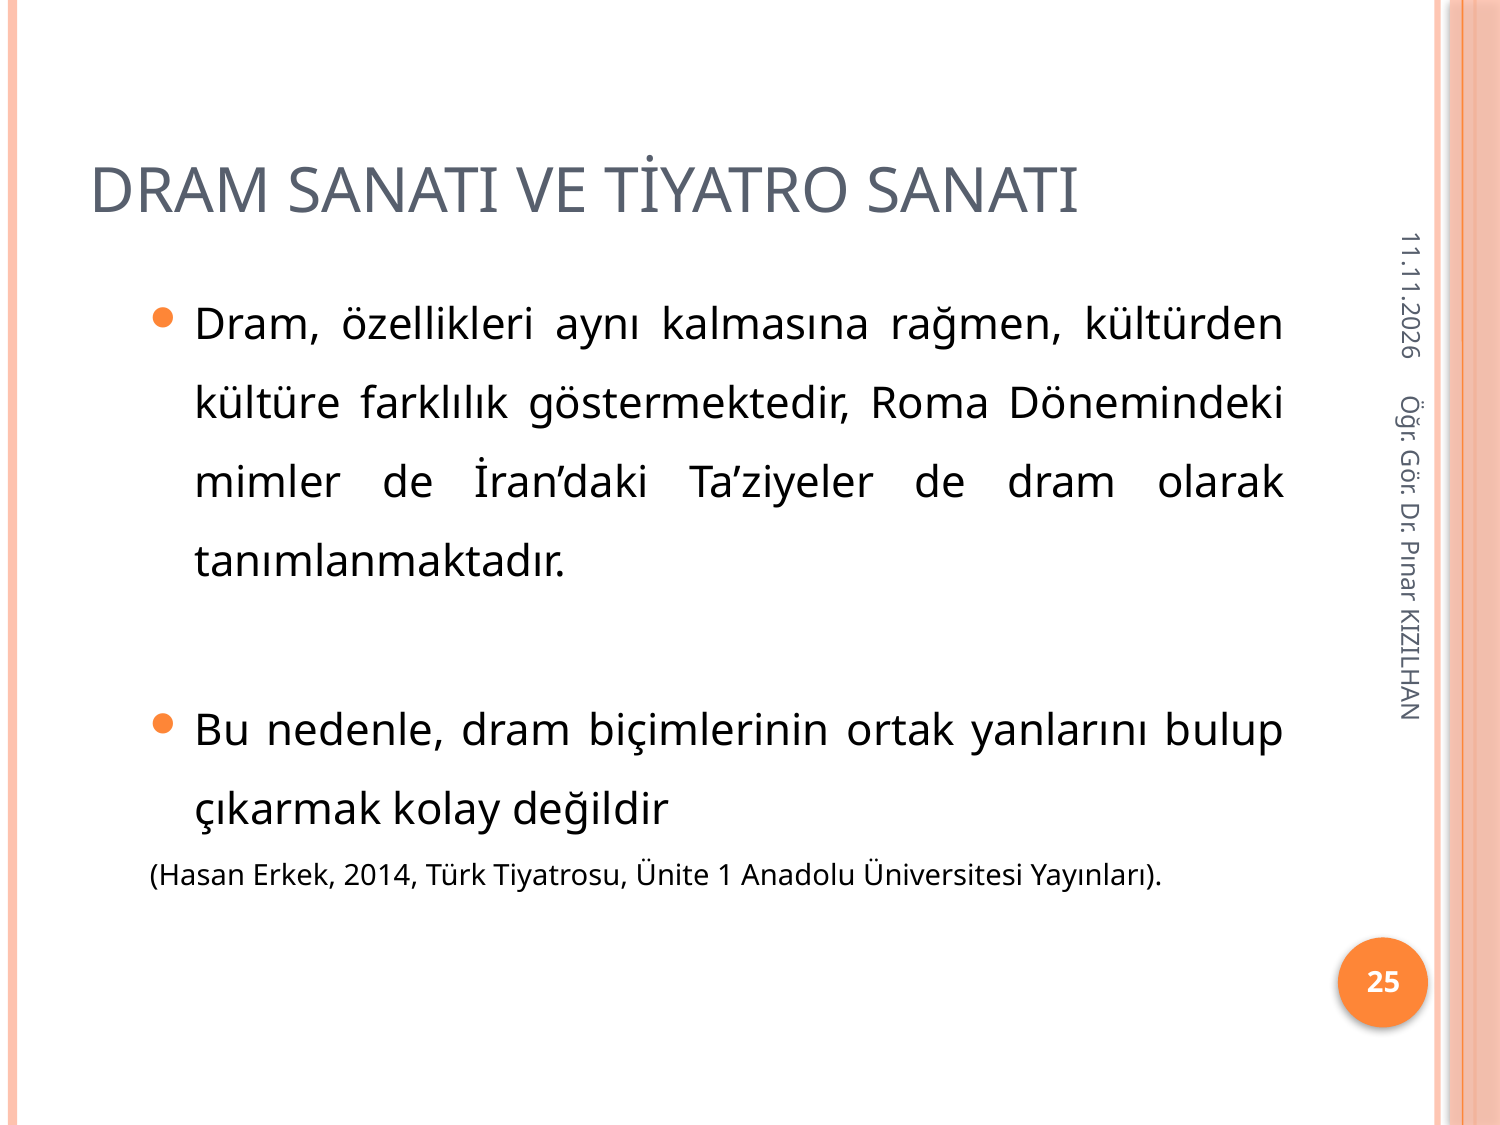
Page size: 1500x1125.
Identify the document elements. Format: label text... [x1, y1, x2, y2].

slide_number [1378, 43, 1442, 374]
footer Öğr. Gör. Dr. Pınar KIZILHAN [1379, 380, 1440, 906]
list Dram, özellikleri aynı kalmasına rağmen, kültürden kültüre farklılık göstermektedir, Roma Dönemindeki mimler de İran’daki Ta’ziyeler de dram olarak tanımlanmaktadır. Bu nedenle, dram biçimlerinin ortak yanlarını bulup çıkarmak kolay değildir (Hasan Erkek, 2014, Türk Tiyatrosu, Ünite 1 Anadolu Üniversitesi Yayınları). [75, 262, 1300, 1062]
slide_number 25 [1333, 940, 1434, 1027]
title DRAM SANATI ve TİYATRO SANATI [75, 45, 1300, 233]
